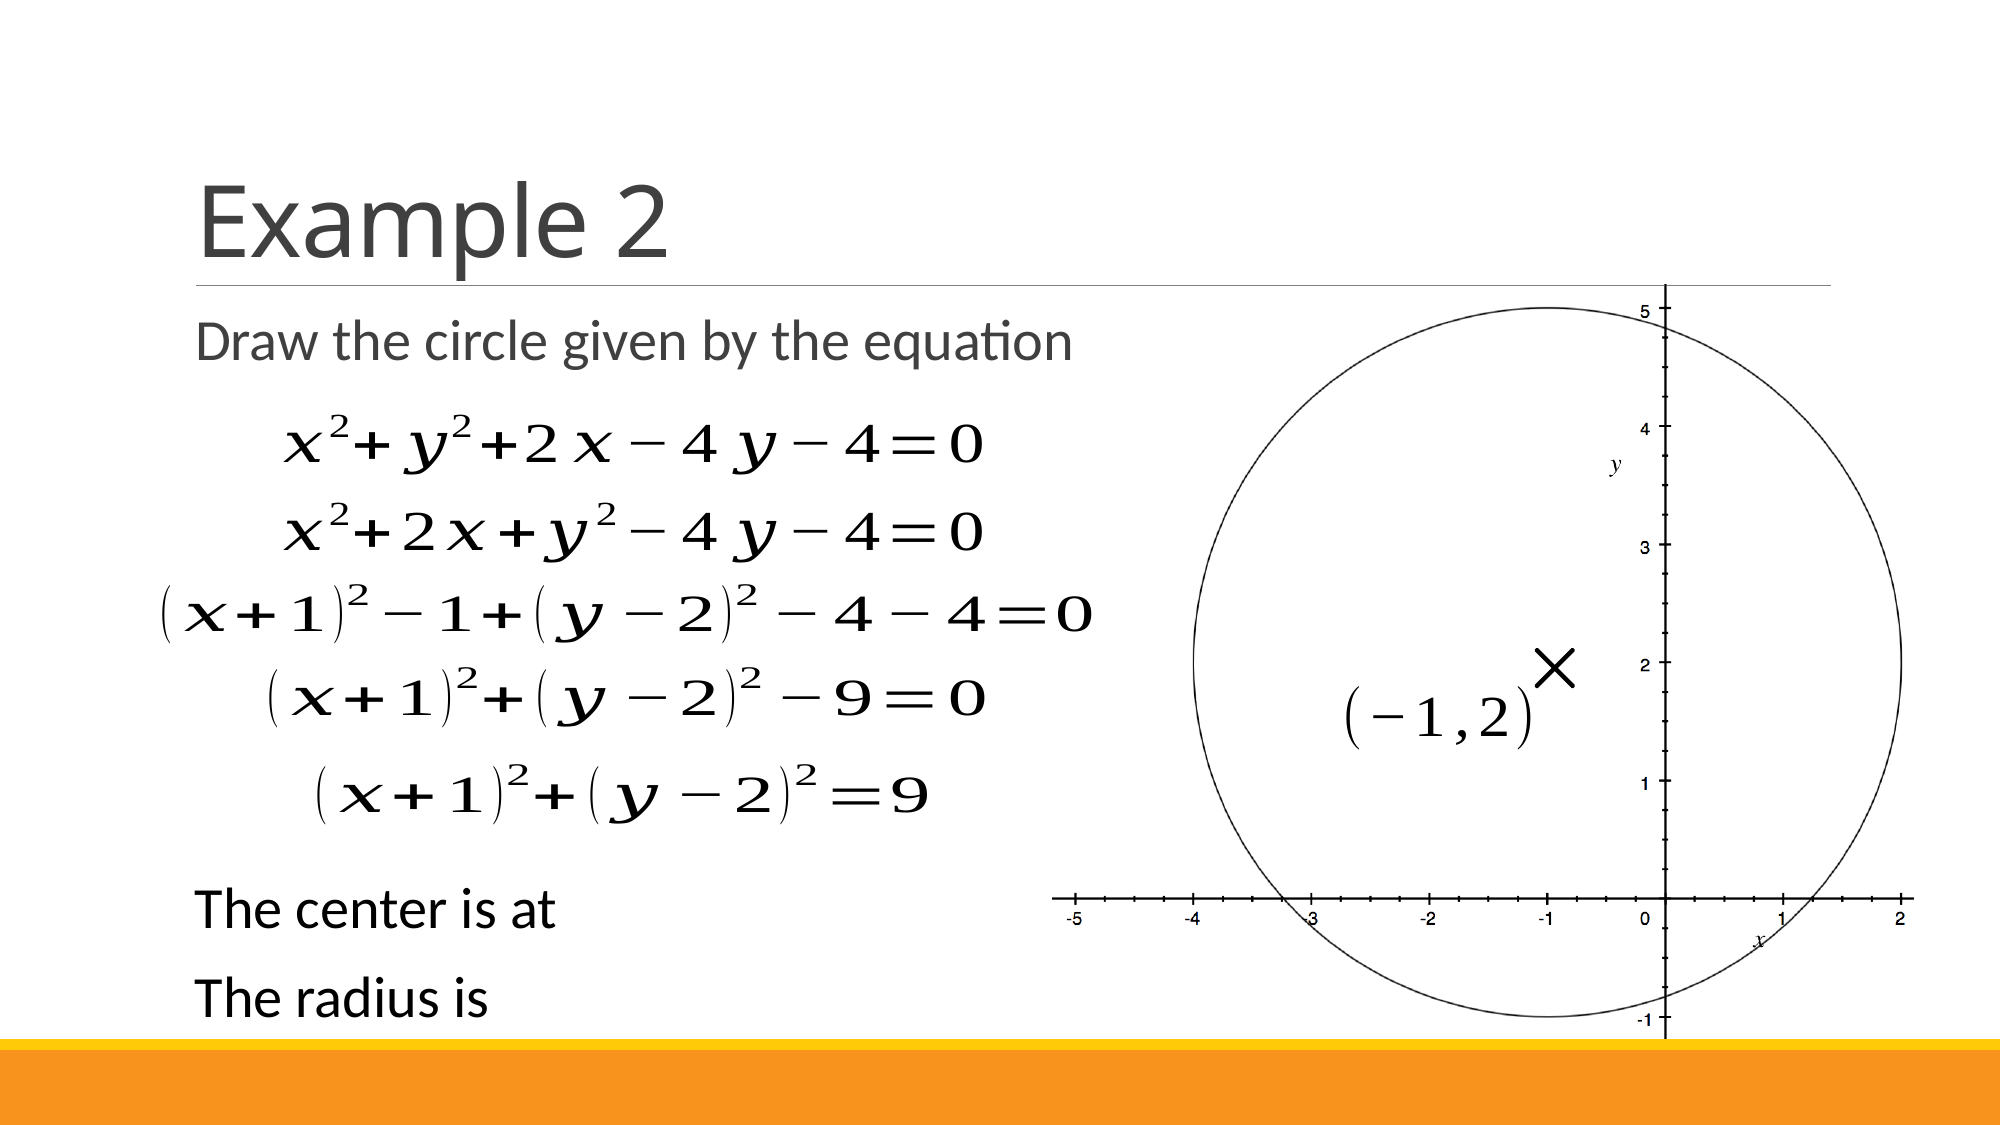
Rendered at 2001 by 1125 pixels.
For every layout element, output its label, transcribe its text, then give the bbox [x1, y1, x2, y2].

picture [1052, 284, 1915, 1040]
list Draw the circle given by the equation [180, 302, 1049, 406]
title Example 2 [180, 47, 1830, 285]
